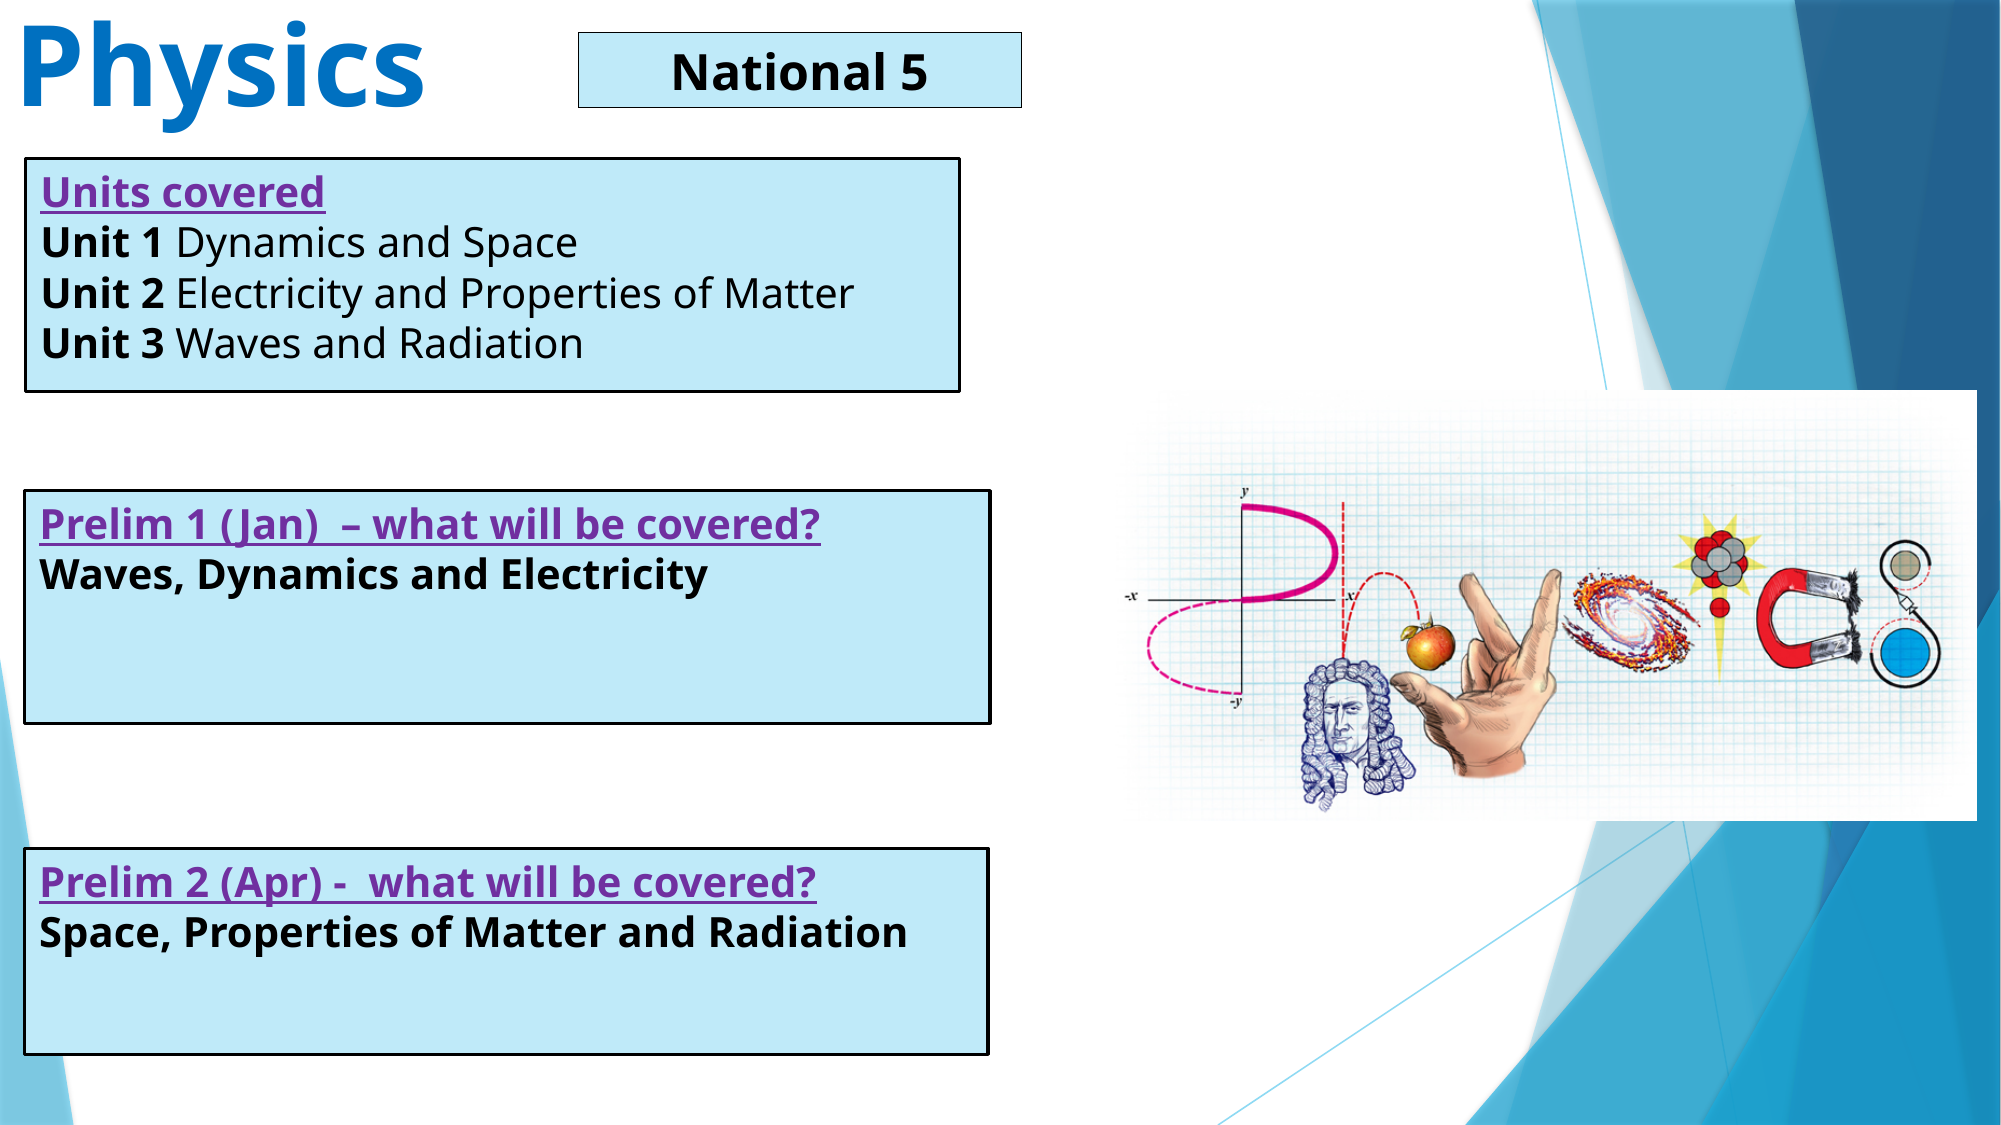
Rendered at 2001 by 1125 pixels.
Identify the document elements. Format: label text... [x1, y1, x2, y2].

text_box Prelim 2 (Apr) - what will be covered? Space, Properties of Matter and Radiation [23, 847, 990, 1056]
picture [1115, 390, 1977, 822]
text_box Units covered​ Unit 1 Dynamics and Space Unit 2 Electricity and Properties of Matter Unit 3 Waves and Radiation [24, 157, 961, 393]
text_box Prelim 1 (Jan) – what will be covered? Waves, Dynamics and Electricity [23, 489, 992, 725]
text_box Physics [0, 0, 913, 137]
text_box National 5 [913, 32, 1022, 108]
